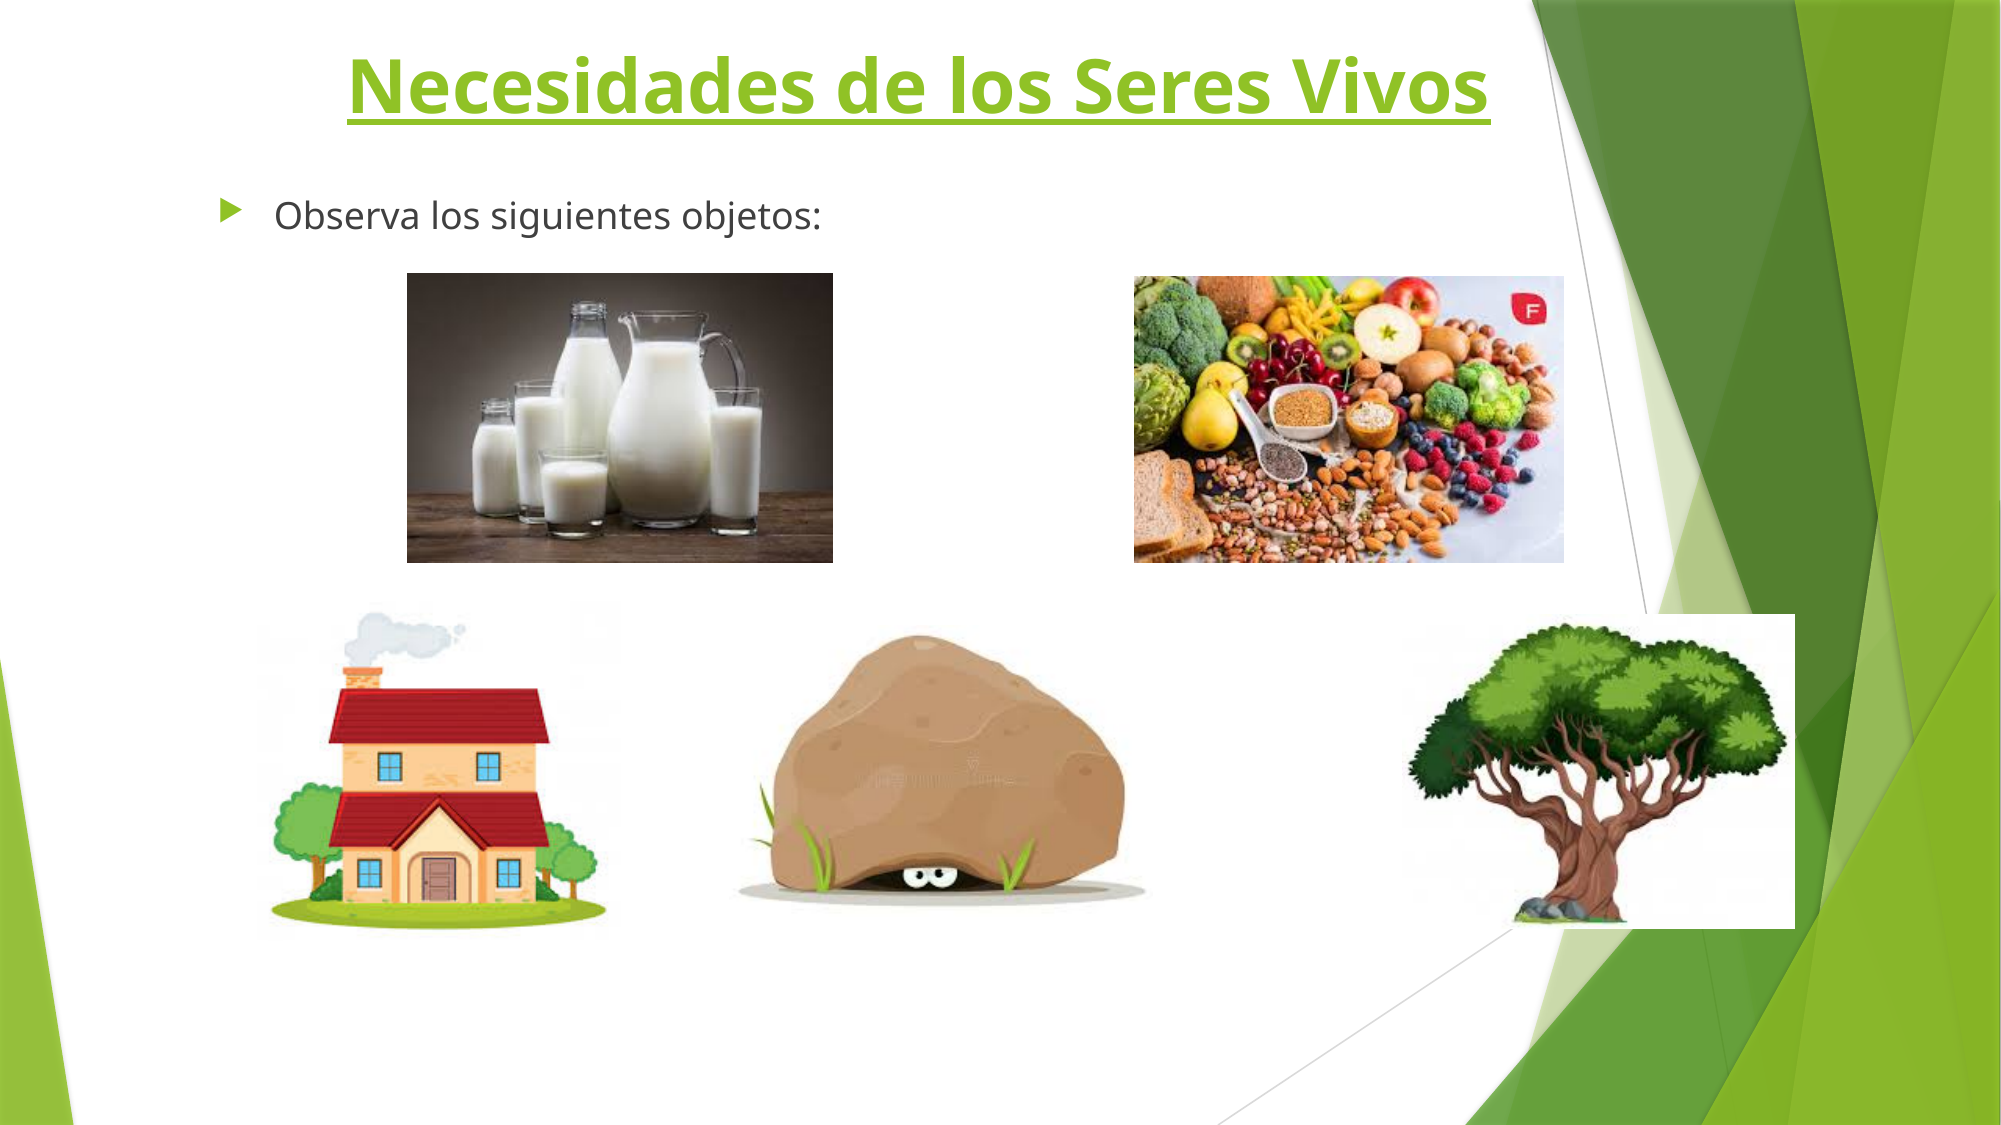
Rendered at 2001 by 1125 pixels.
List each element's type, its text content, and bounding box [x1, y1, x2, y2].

list Observa los siguientes objetos: [202, 184, 866, 277]
picture [257, 601, 621, 942]
picture [1401, 613, 1796, 929]
picture [407, 272, 834, 563]
picture [728, 625, 1154, 918]
title Necesidades de los Seres Vivos [213, 31, 1625, 191]
picture [1133, 275, 1565, 563]
